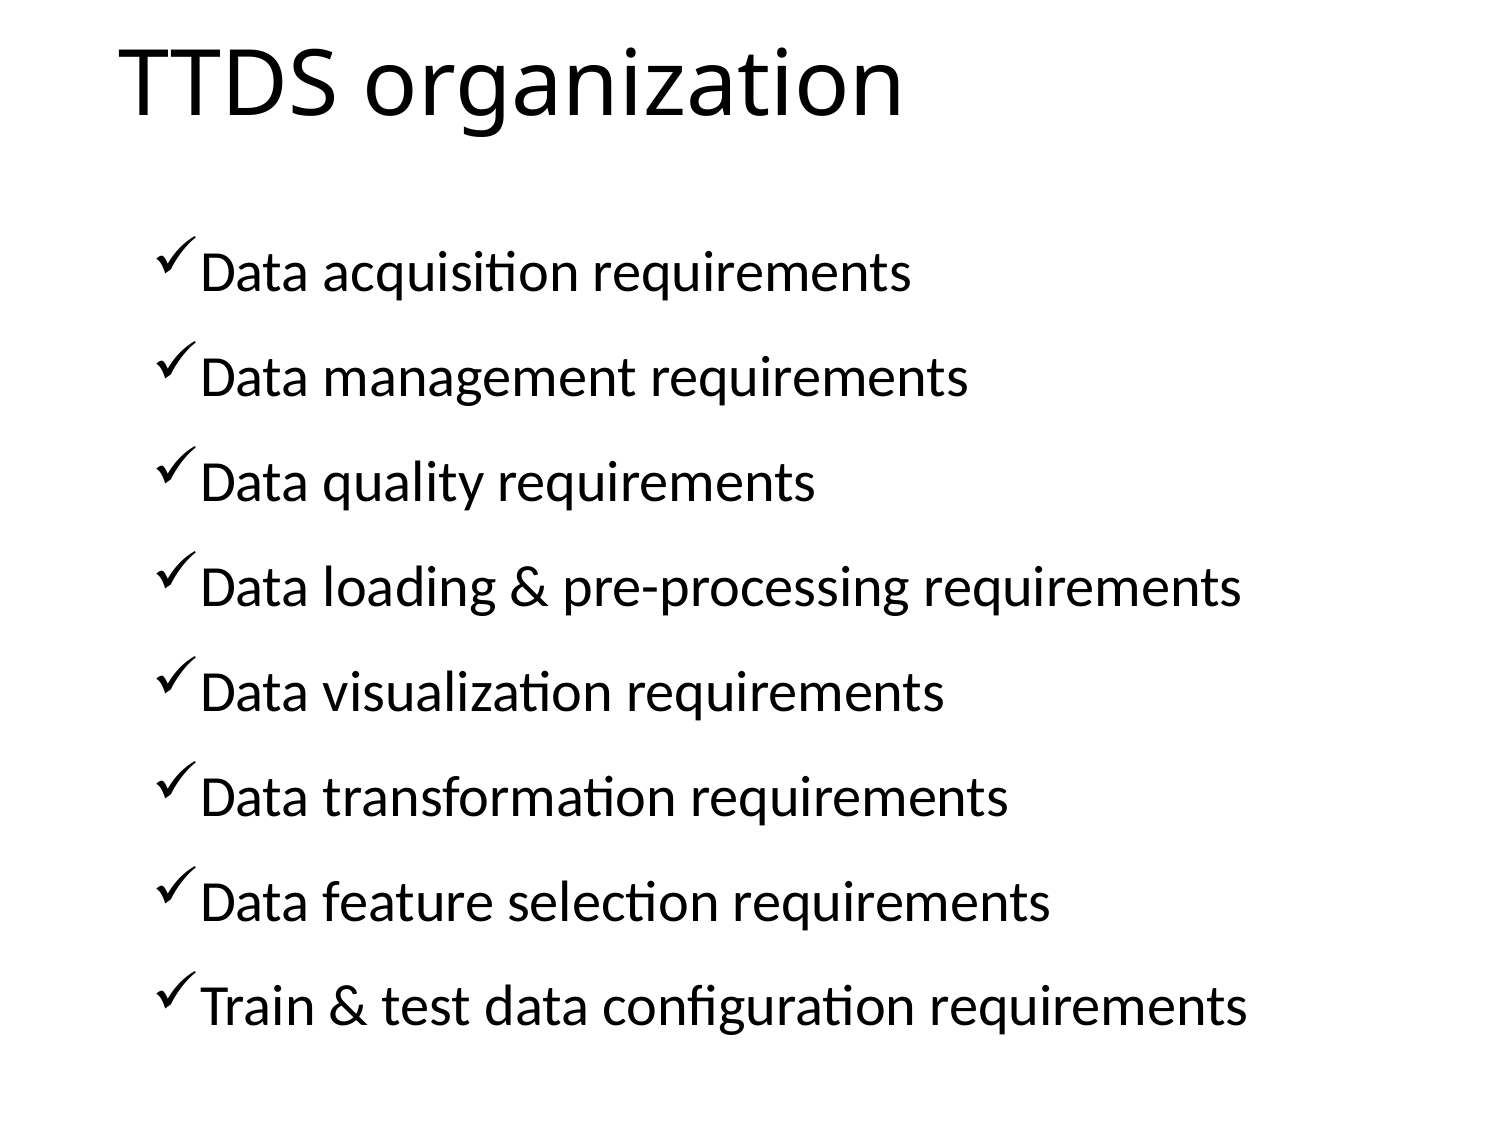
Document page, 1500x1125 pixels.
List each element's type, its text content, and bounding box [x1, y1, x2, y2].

text_box Data acquisition requirements Data management requirements Data quality requirements Data loading & pre-processing requirements Data visualization requirements Data transformation requirements Data feature selection requirements Train & test data configuration requirements [137, 190, 1434, 1045]
title TTDS organization [103, 2, 1397, 170]
